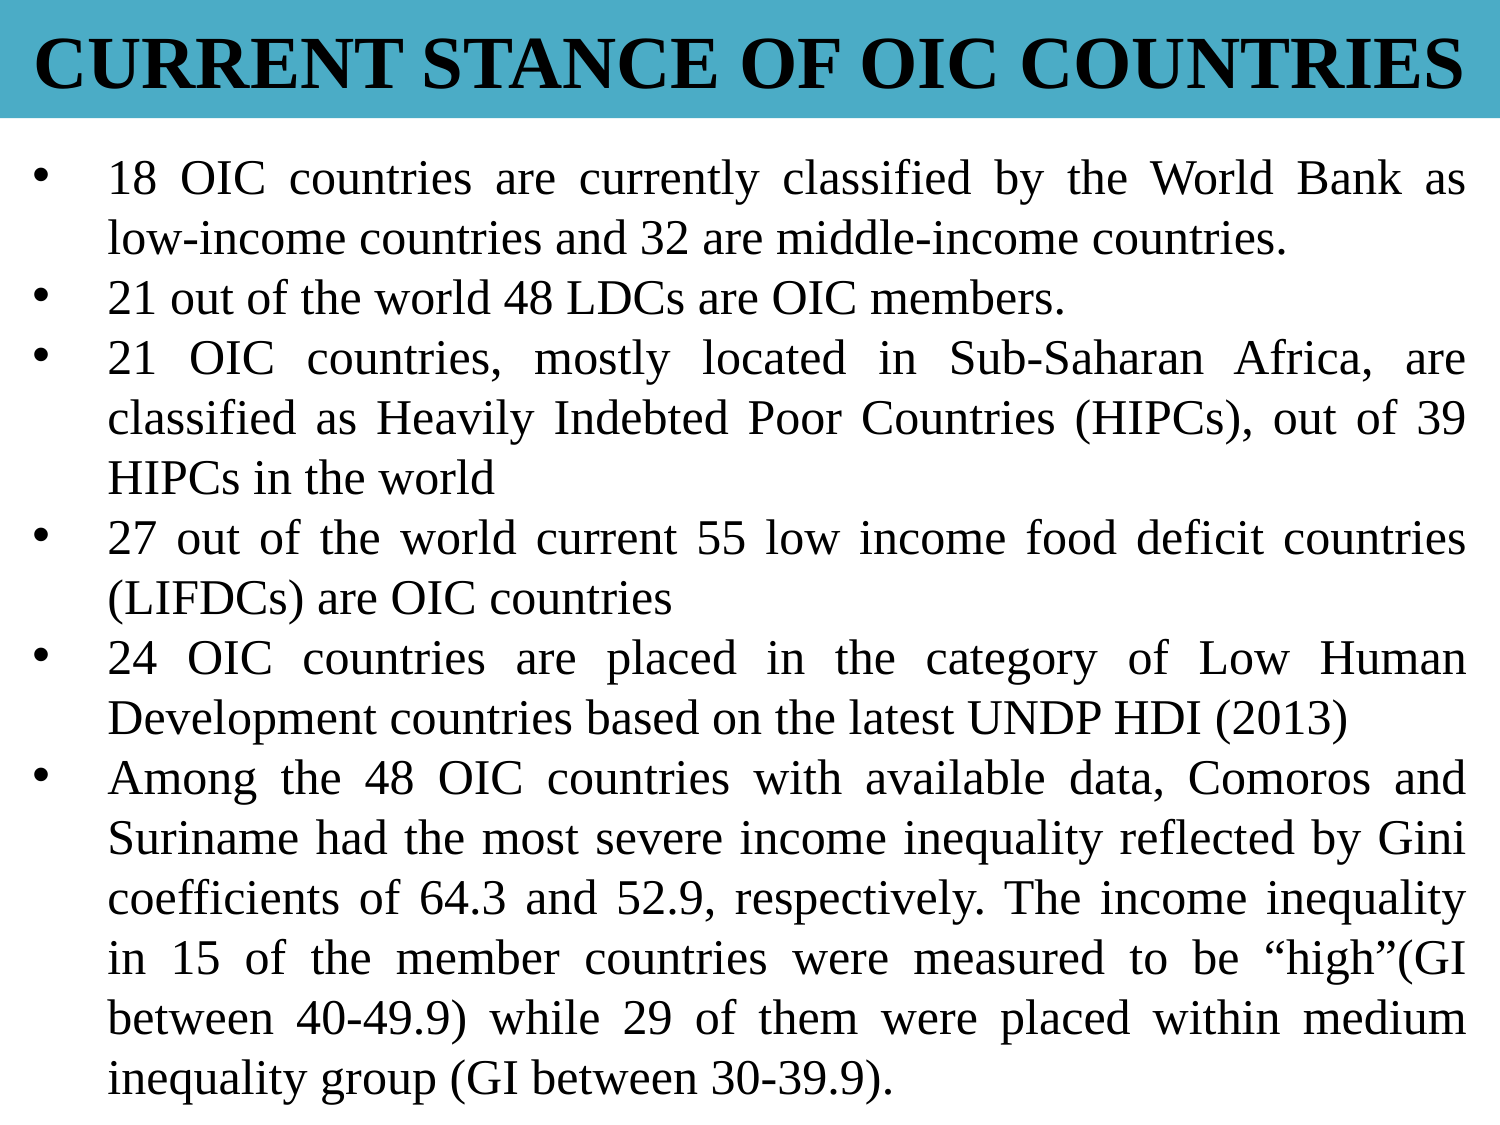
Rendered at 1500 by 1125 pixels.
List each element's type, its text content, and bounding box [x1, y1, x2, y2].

title CURRENT STANCE OF OIC COUNTRIES [0, 0, 1500, 119]
text_box 18 OIC countries are currently classified by the World Bank as low-income countries and 32 are middle-income countries. 21 out of the world 48 LDCs are OIC members. 21 OIC countries, mostly located in Sub-Saharan Africa, are classified as Heavily Indebted Poor Countries (HIPCs), out of 39 HIPCs in the world 27 out of the world current 55 low income food deficit countries (LIFDCs) are OIC countries 24 OIC countries are placed in the category of Low Human Development countries based on the latest UNDP HDI (2013) Among the 48 OIC countries with available data, Comoros and Suriname had the most severe income inequality reflected by Gini coefficients of 64.3 and 52.9, respectively. The income inequality in 15 of the member countries were measured to be “high”(GI between 40-49.9) while 29 of them were placed within medium inequality group (GI between 30-39.9). [17, 137, 1483, 1112]
